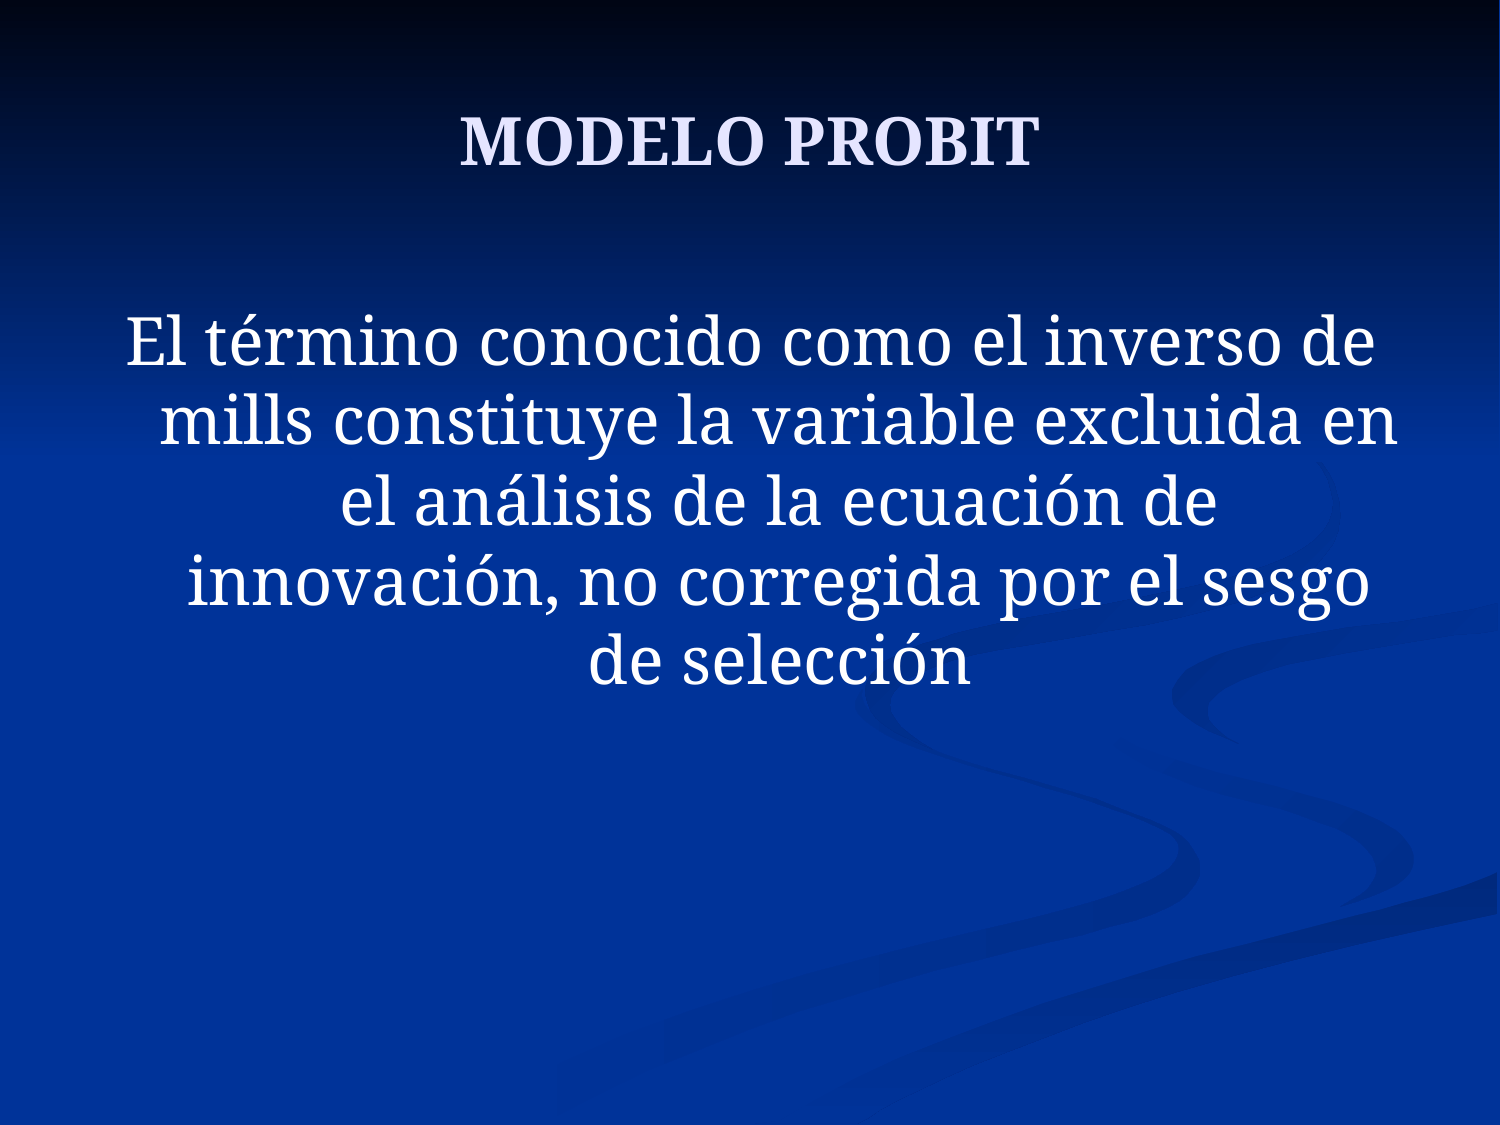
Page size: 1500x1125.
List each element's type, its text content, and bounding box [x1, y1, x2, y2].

list El término conocido como el inverso de mills constituye la variable excluida en el análisis de la ecuación de innovación, no corregida por el sesgo de selección [76, 290, 1428, 1034]
title MODELO PROBIT [74, 44, 1426, 233]
